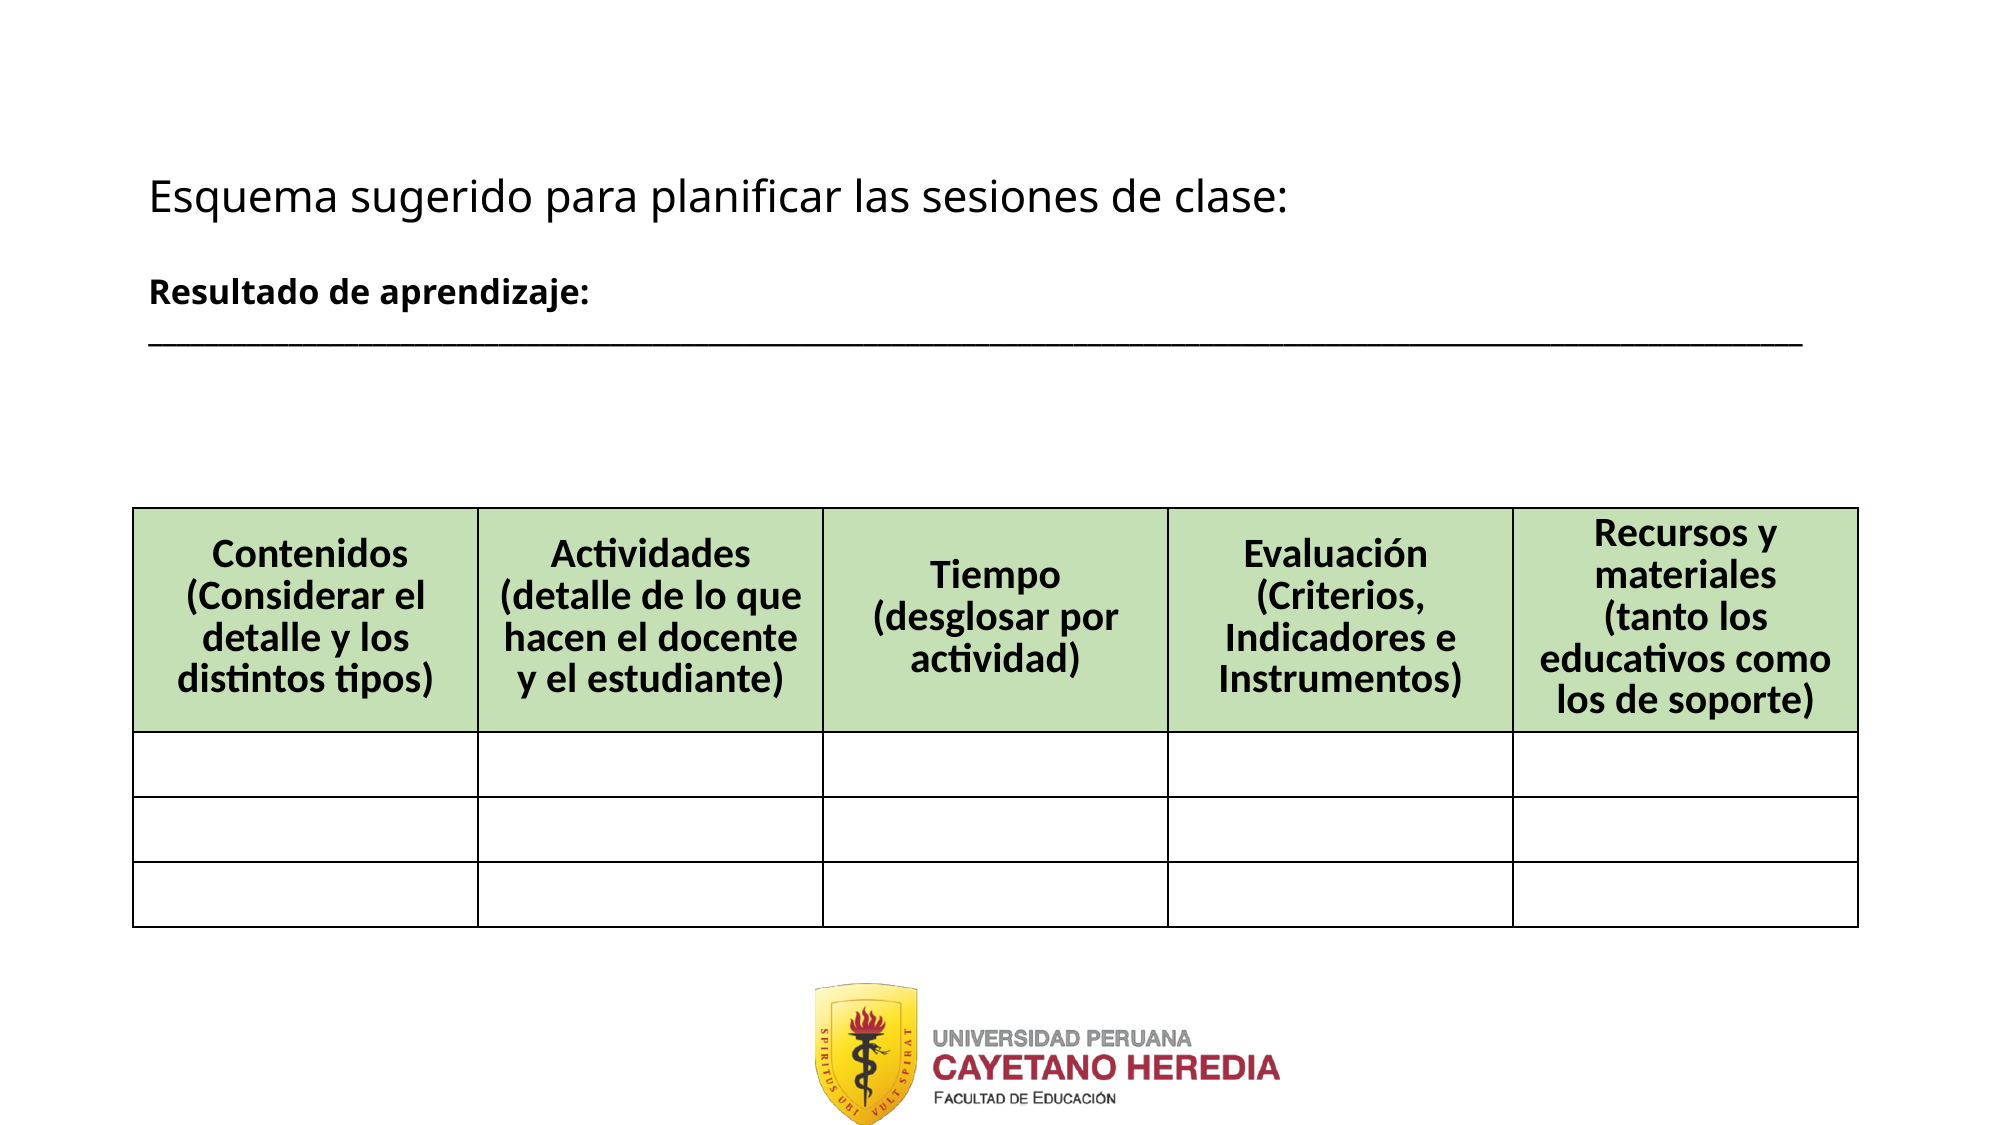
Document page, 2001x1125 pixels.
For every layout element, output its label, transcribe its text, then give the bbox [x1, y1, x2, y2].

table_cell [479, 863, 822, 926]
table_cell [824, 733, 1167, 796]
title Esquema sugerido para planificar las sesiones de clase: Resultado de aprendizaje: ______________________________________________________________________________________________________________________ [133, 152, 1859, 371]
table_cell [134, 733, 477, 796]
table_cell [134, 798, 477, 861]
table_cell [824, 863, 1167, 926]
table_cell [479, 798, 822, 861]
table_cell [1514, 863, 1857, 926]
table_cell [134, 863, 477, 926]
table_header Actividades (detalle de lo que hacen el docente y el estudiante) [479, 509, 822, 731]
table_cell [479, 733, 822, 796]
table_cell [1169, 733, 1512, 796]
table_header Recursos y materiales (tanto los educativos como los de soporte) [1514, 509, 1857, 731]
picture [815, 983, 1280, 1125]
table_cell [824, 798, 1167, 861]
table_cell [1169, 863, 1512, 926]
table_cell [1514, 733, 1857, 796]
table_header Evaluación (Criterios, Indicadores e Instrumentos) [1169, 509, 1512, 731]
table_header Contenidos (Considerar el detalle y los distintos tipos) [134, 509, 477, 731]
table_cell [1169, 798, 1512, 861]
table_cell [1514, 798, 1857, 861]
table_header Tiempo (desglosar por actividad) [824, 509, 1167, 731]
